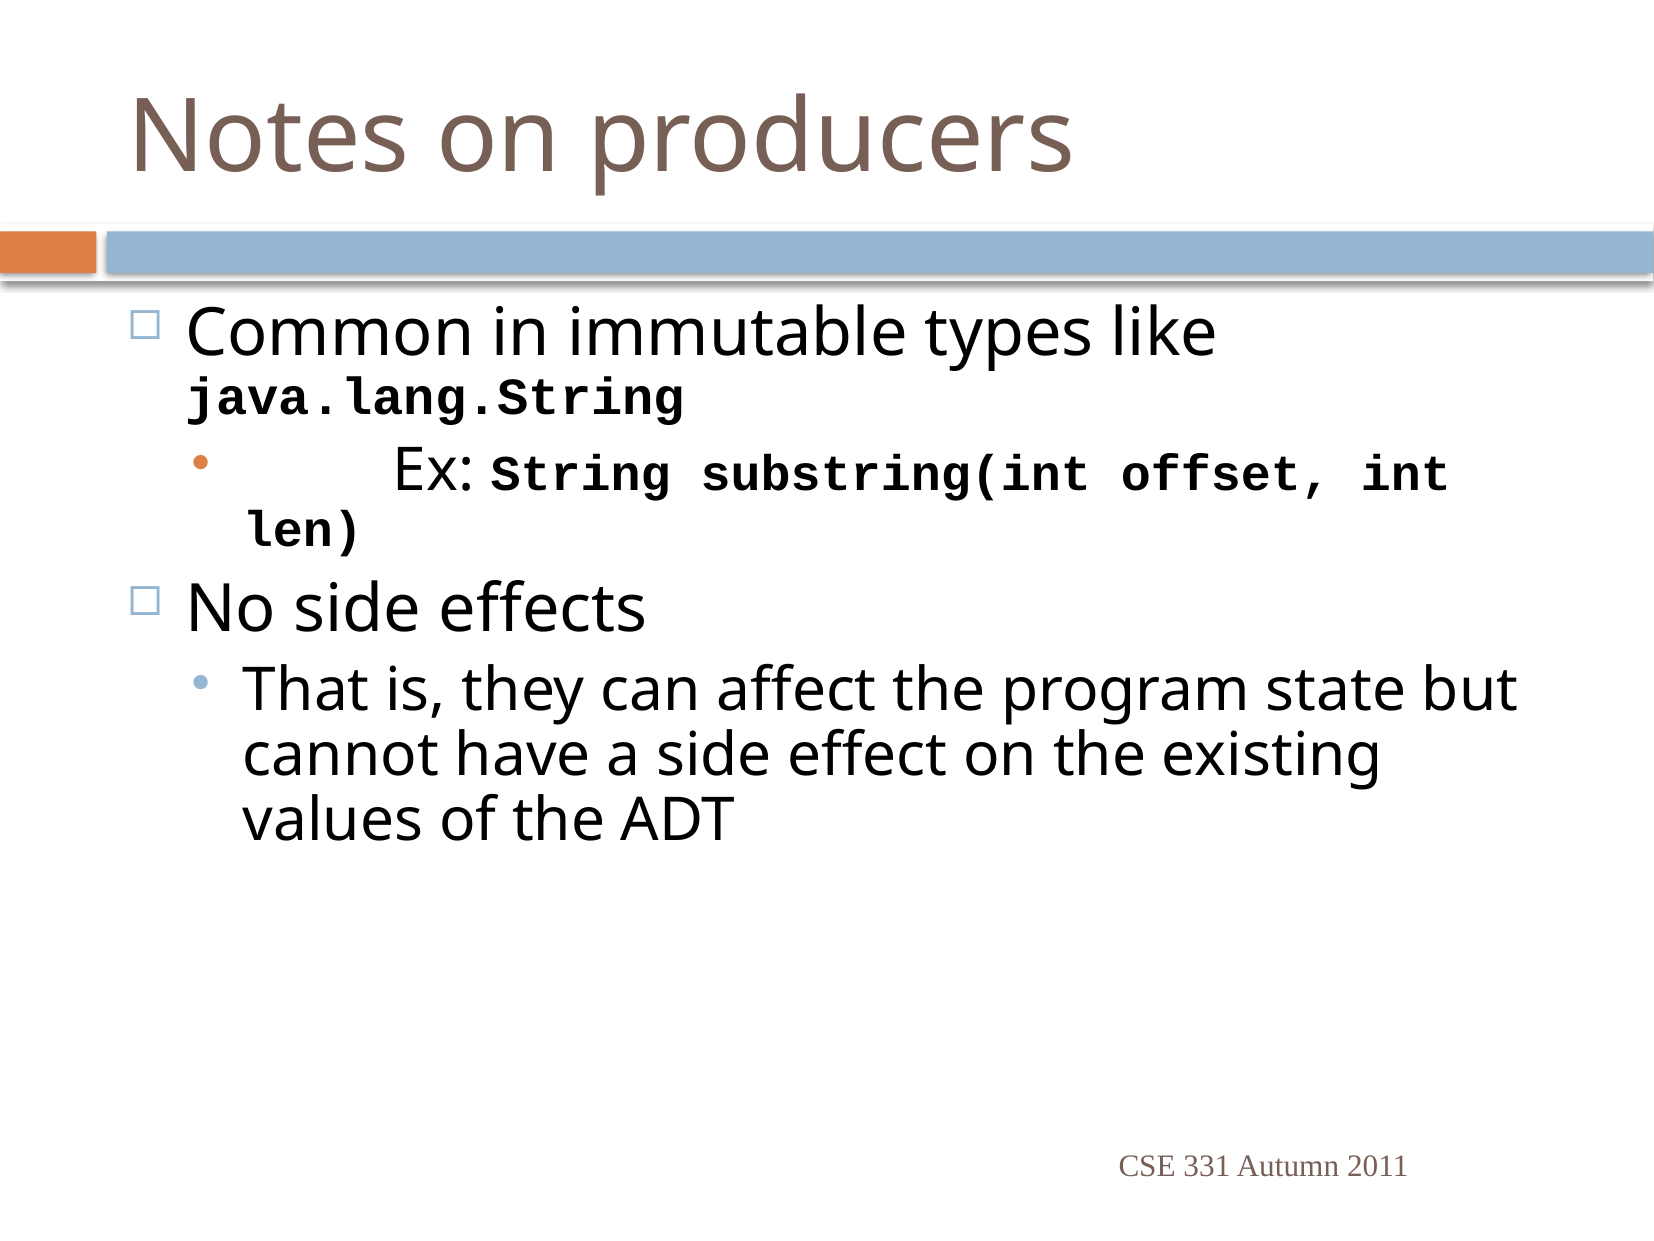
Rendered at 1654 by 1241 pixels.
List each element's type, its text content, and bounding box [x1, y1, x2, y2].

slide_number CSE 331 Autumn 2011 [1102, 1130, 1585, 1197]
list Common in immutable types like java.lang.String Ex: String substring(int offset, int len) No side effects That is, they can affect the program state but cannot have a side effect on the existing values of the ADT [110, 289, 1585, 1103]
title Notes on producers [110, 41, 1585, 221]
